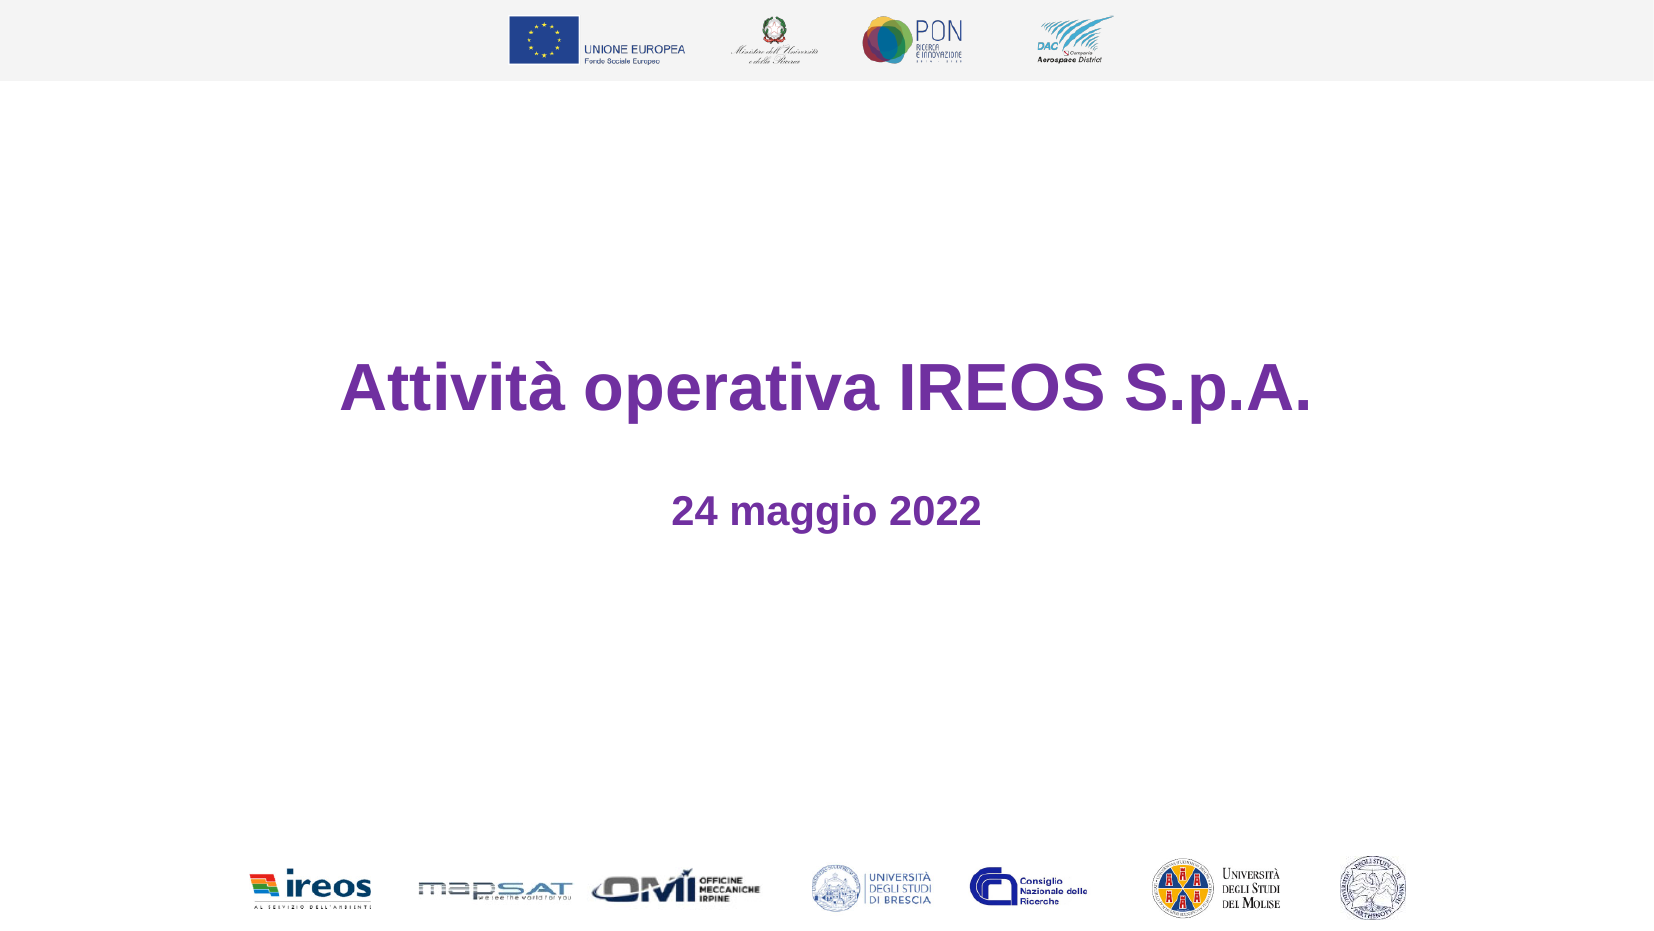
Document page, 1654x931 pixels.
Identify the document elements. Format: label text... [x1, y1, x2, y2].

picture [249, 856, 1406, 921]
picture [0, 0, 1654, 81]
text_box Attività operativa IREOS S.p.A. 24 maggio 2022 [254, 336, 1399, 592]
